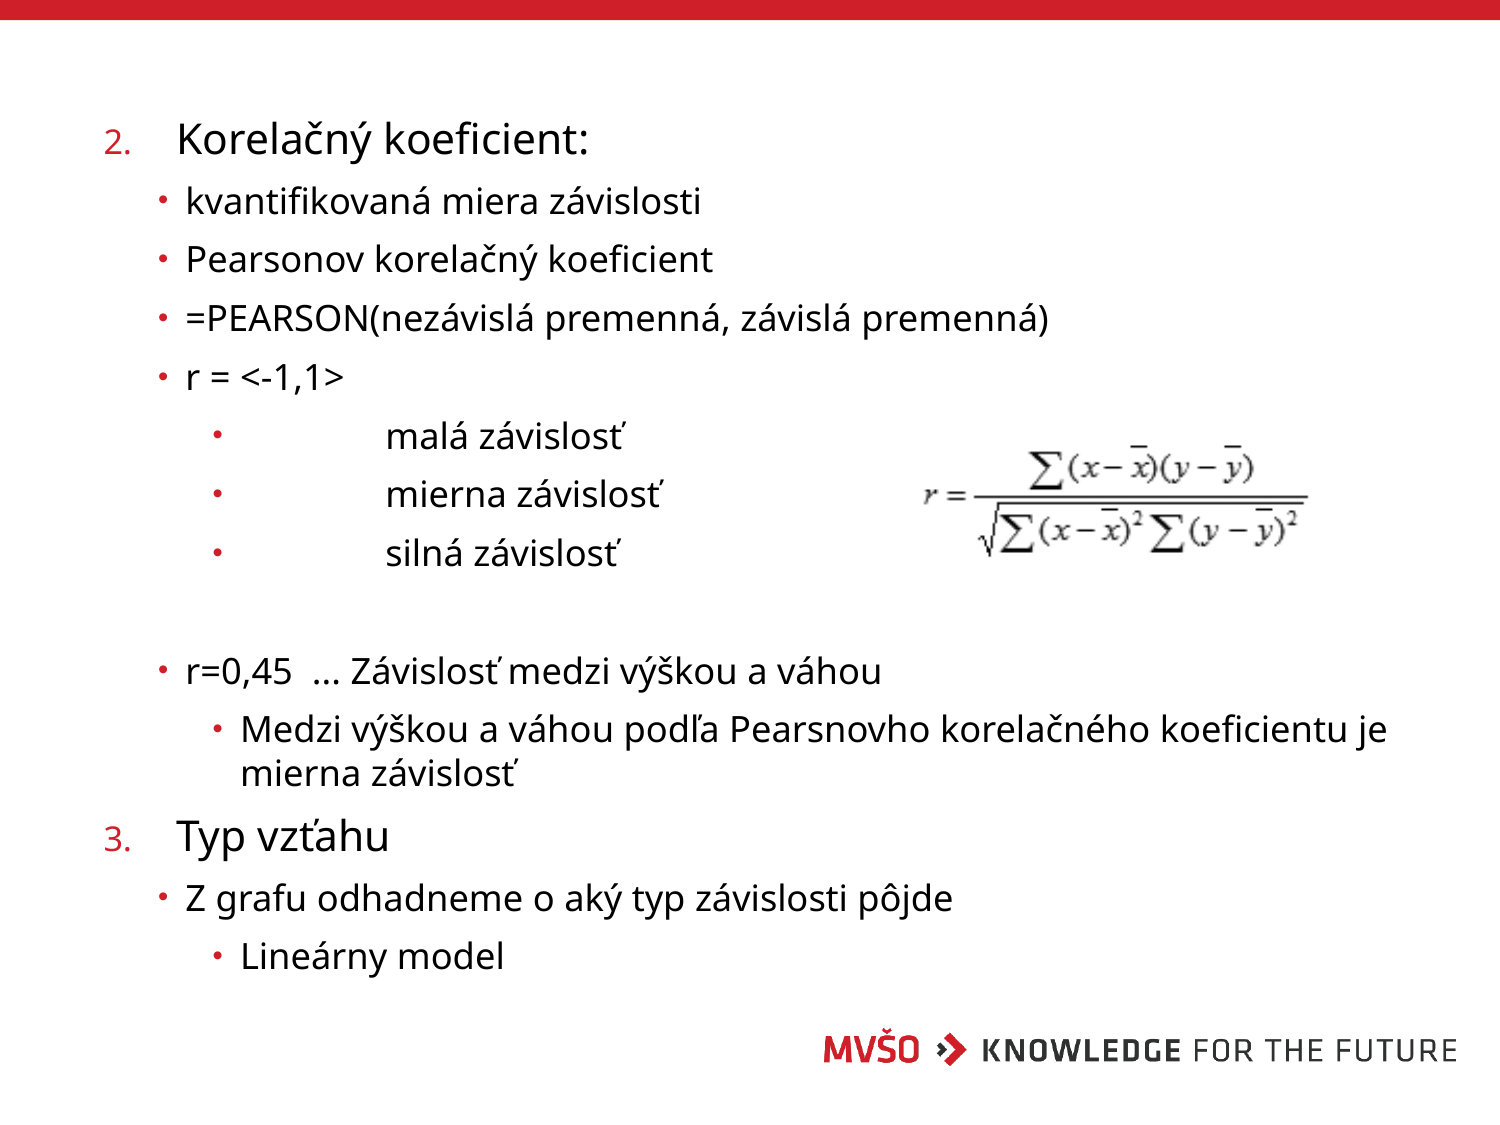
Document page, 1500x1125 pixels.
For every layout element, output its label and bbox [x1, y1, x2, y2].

picture [864, 400, 1394, 597]
picture [824, 1028, 1456, 1066]
